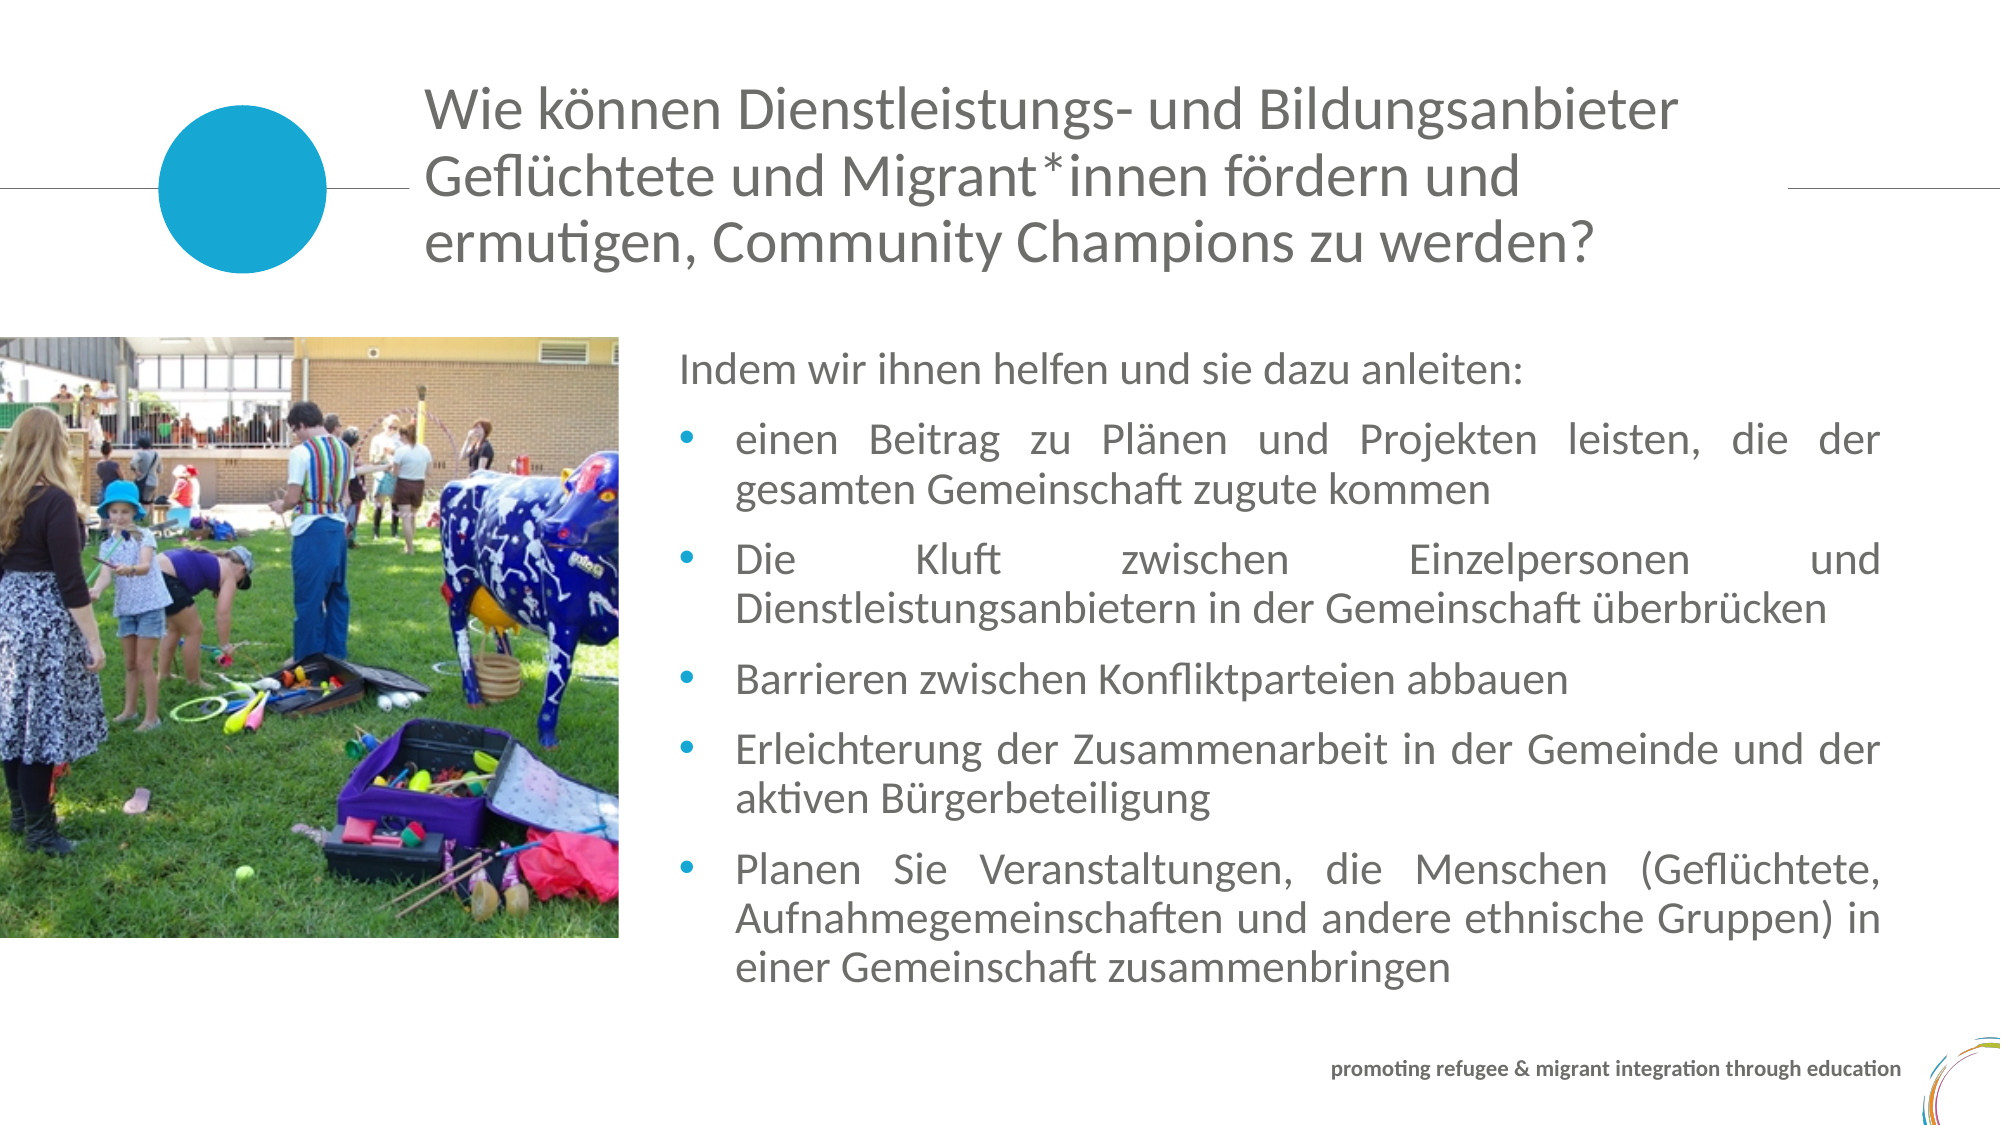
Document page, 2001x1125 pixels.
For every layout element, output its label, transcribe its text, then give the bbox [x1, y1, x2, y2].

list Wie können Dienstleistungs- und Bildungsanbieter Geflüchtete und Migrant*innen fördern und ermutigen, Community Champions zu werden? [409, 69, 1788, 288]
picture [0, 337, 619, 938]
list Indem wir ihnen helfen und sie dazu anleiten: einen Beitrag zu Plänen und Projekten leisten, die der gesamten Gemeinschaft zugute kommen Die Kluft zwischen Einzelpersonen und Dienstleistungsanbietern in der Gemeinschaft überbrücken Barrieren zwischen Konfliktparteien abbauen Erleichterung der Zusammenarbeit in der Gemeinde und der aktiven Bürgerbeteiligung Planen Sie Veranstaltungen, die Menschen (Geflüchtete, Aufnahmegemeinschaften und andere ethnische Gruppen) in einer Gemeinschaft zusammenbringen [663, 337, 1898, 923]
picture [1902, 1030, 2000, 1125]
